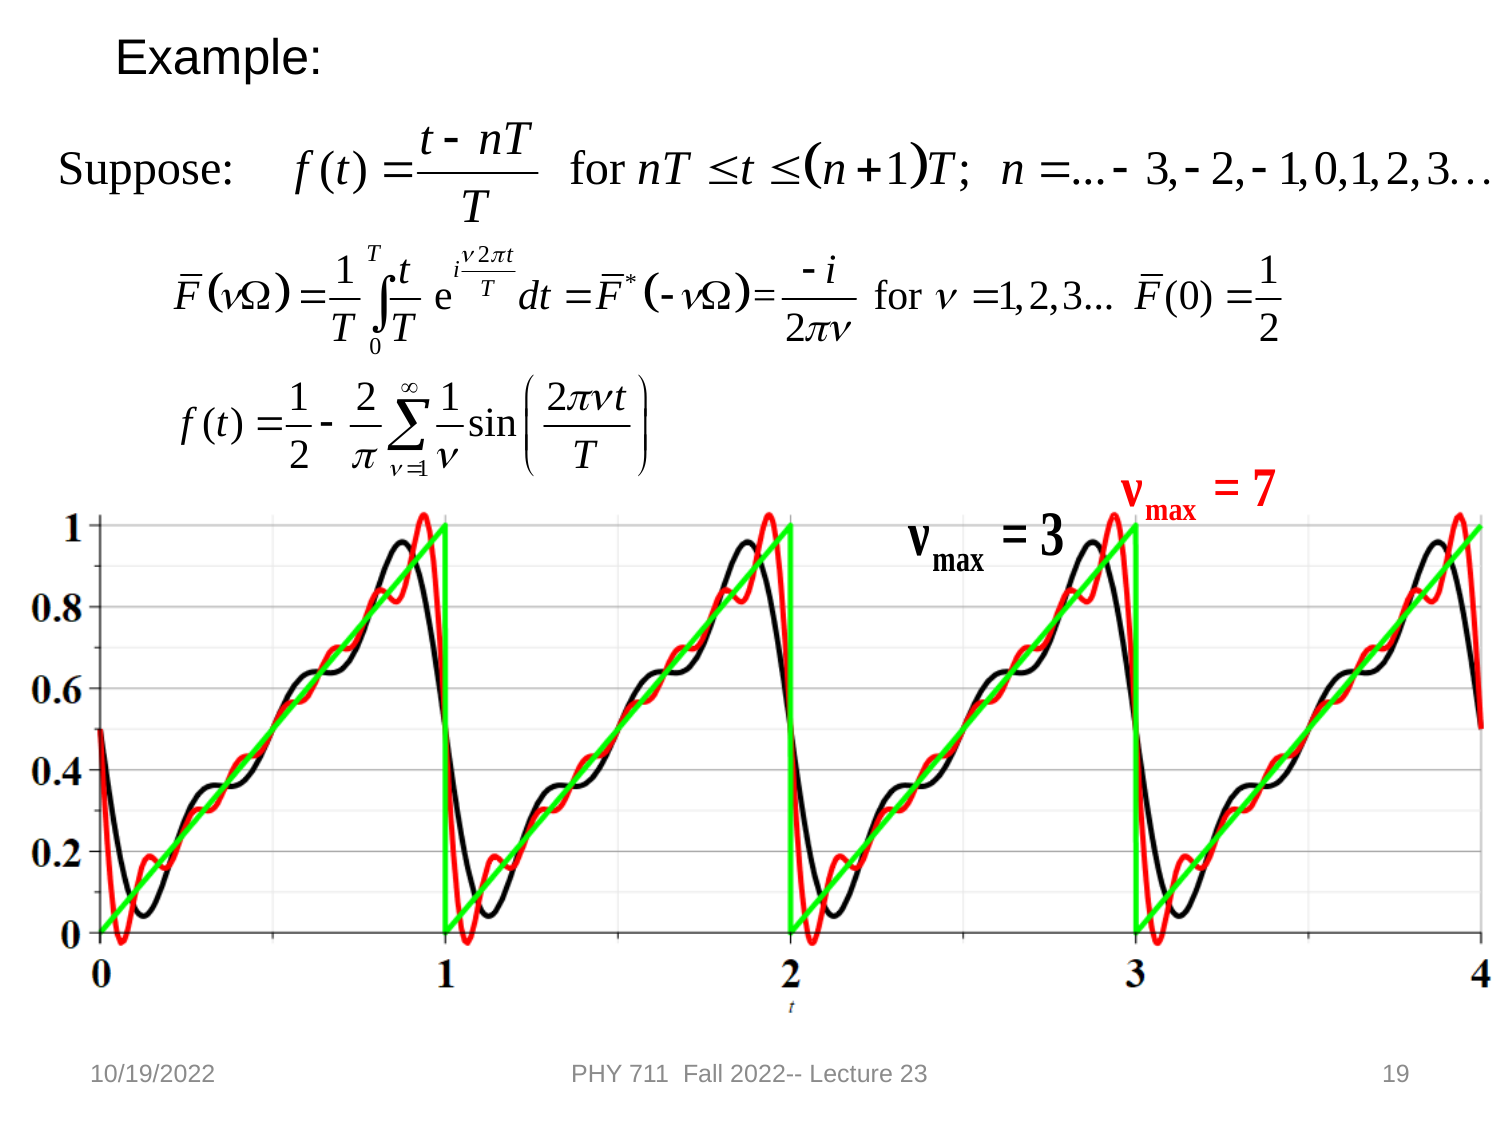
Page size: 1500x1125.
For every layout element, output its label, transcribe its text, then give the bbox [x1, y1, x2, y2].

footer PHY 711 Fall 2022-- Lecture 23 [512, 1042, 988, 1103]
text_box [54, 109, 1500, 228]
text_box Example: [99, 16, 1113, 92]
picture [0, 491, 1500, 1025]
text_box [899, 492, 1075, 588]
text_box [1112, 450, 1287, 535]
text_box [168, 236, 1366, 484]
slide_number 19 [1074, 1042, 1425, 1103]
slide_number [75, 1042, 425, 1103]
